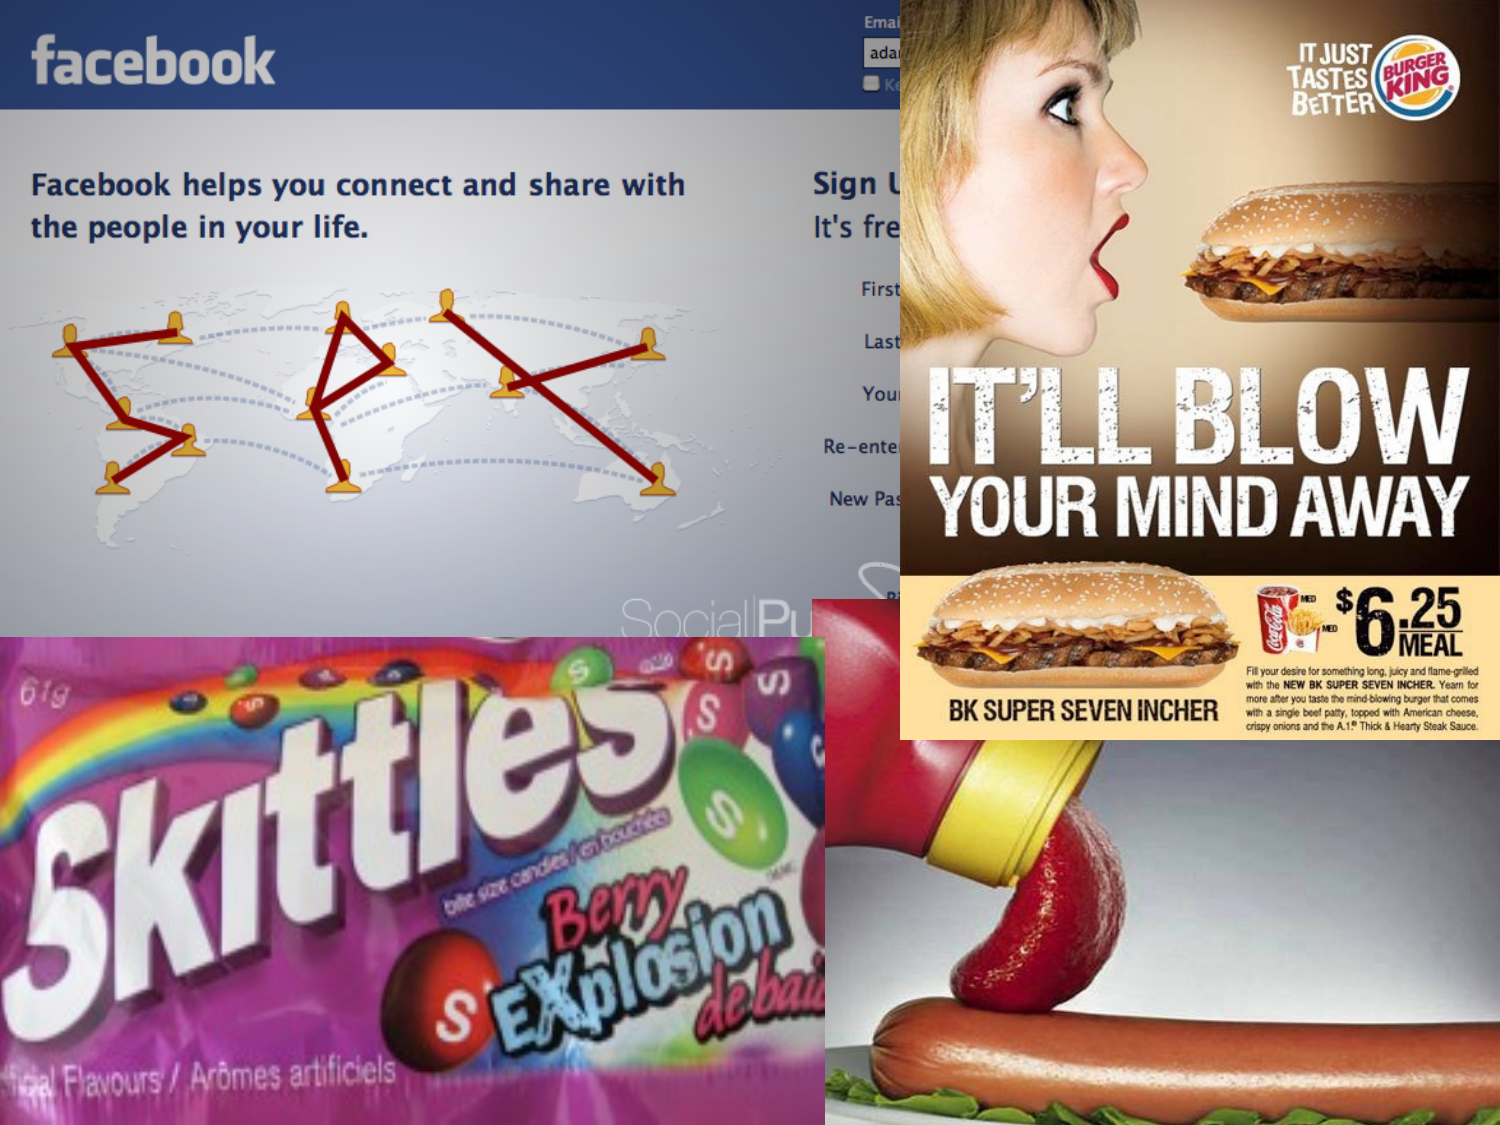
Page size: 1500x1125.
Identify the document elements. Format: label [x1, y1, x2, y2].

list [0, 0, 898, 636]
picture [0, 0, 1500, 1125]
